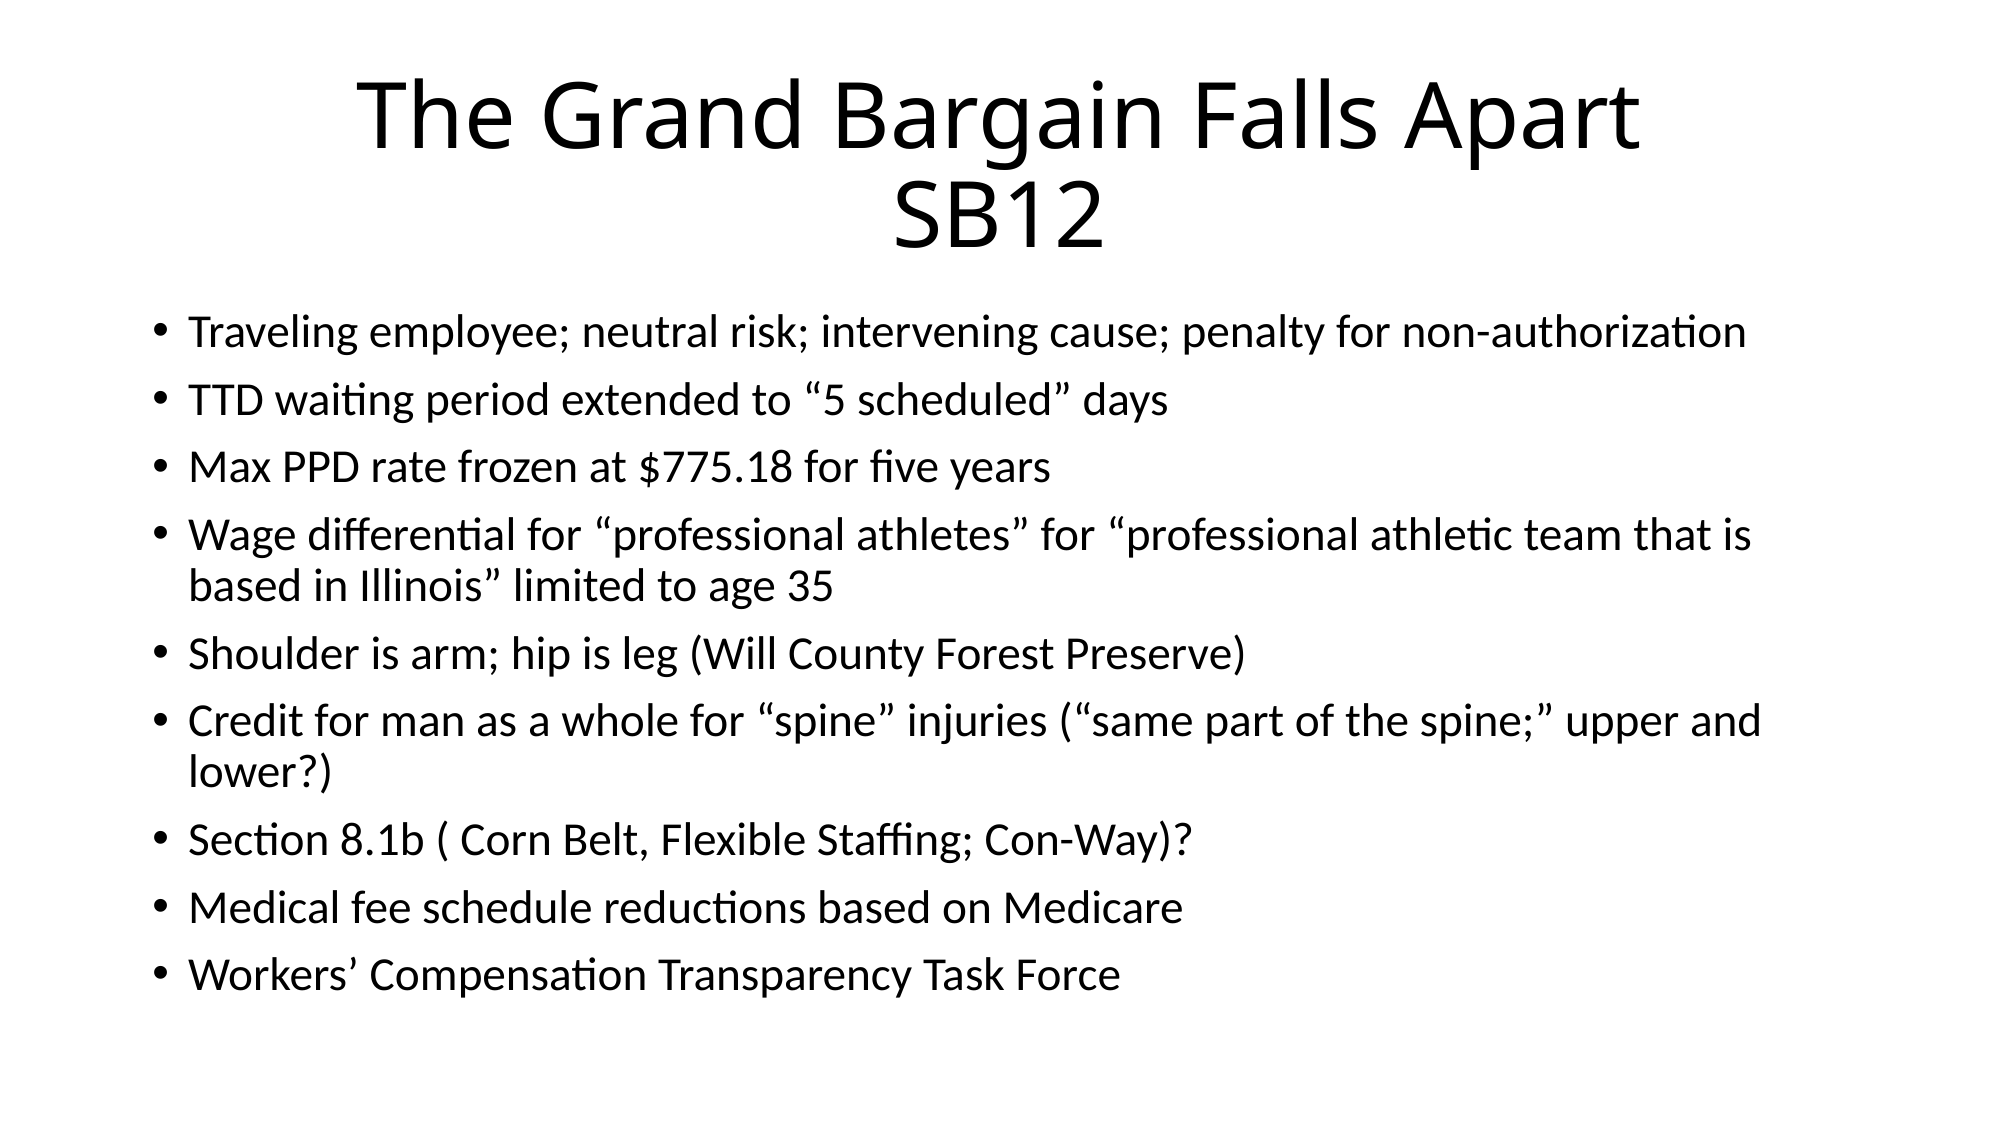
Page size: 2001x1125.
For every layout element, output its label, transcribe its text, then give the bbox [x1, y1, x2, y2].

list Traveling employee; neutral risk; intervening cause; penalty for non-authorization TTD waiting period extended to “5 scheduled” days Max PPD rate frozen at $775.18 for five years Wage differential for “professional athletes” for “professional athletic team that is based in Illinois” limited to age 35 Shoulder is arm; hip is leg (Will County Forest Preserve) Credit for man as a whole for “spine” injuries (“same part of the spine;” upper and lower?) Section 8.1b ( Corn Belt, Flexible Staffing; Con-Way)? Medical fee schedule reductions based on Medicare Workers’ Compensation Transparency Task Force [137, 299, 1863, 1014]
title The Grand Bargain Falls Apart SB12 [137, 59, 1863, 278]
